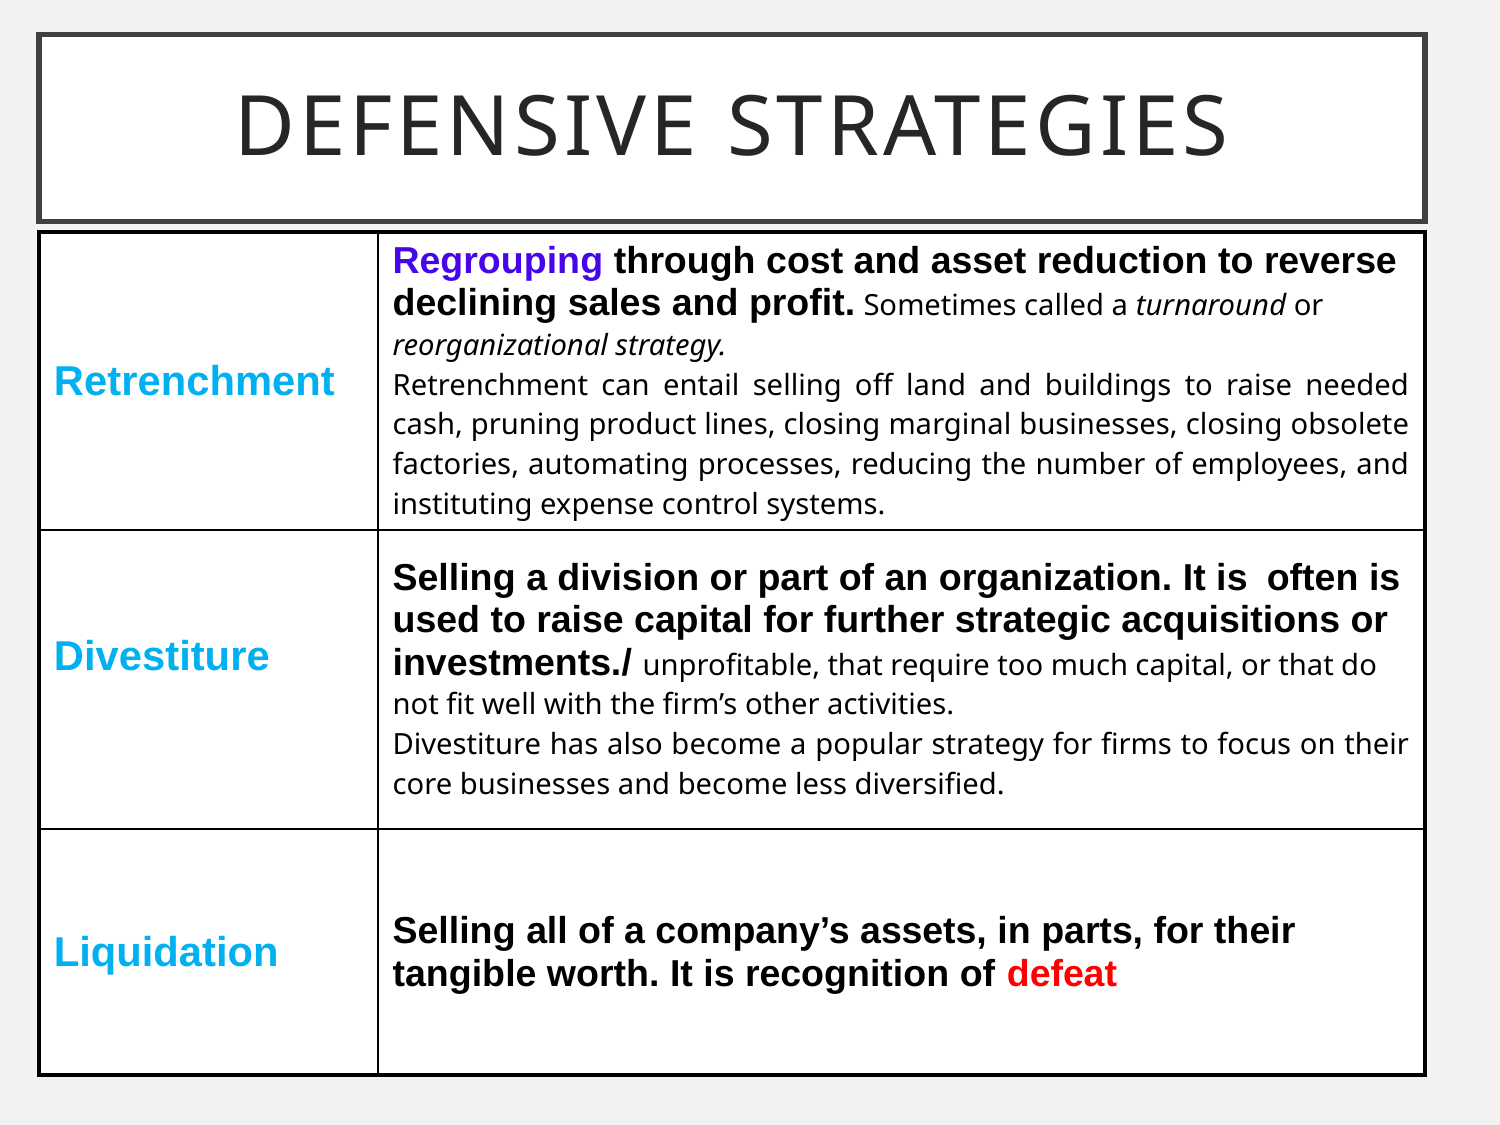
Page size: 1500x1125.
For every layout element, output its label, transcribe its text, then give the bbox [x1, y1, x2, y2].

table_header Retrenchment [41, 234, 377, 529]
table_cell Selling all of a company’s assets, in parts, for their tangible worth. It is recognition of defeat [379, 830, 1423, 1073]
table_header Regrouping through cost and asset reduction to reverse declining sales and profit. Sometimes called a turnaround or reorganizational strategy. Retrenchment can entail selling off land and buildings to raise needed cash, pruning product lines, closing marginal businesses, closing obsolete factories, automating processes, reducing the number of employees, and instituting expense control systems. [379, 234, 1423, 529]
table_cell Liquidation [41, 830, 377, 1073]
table_cell Divestiture [41, 531, 377, 828]
table_cell Selling a division or part of an organization. It is often is used to raise capital for further strategic acquisitions or investments./ unprofitable, that require too much capital, or that do not fit well with the firm’s other activities. Divestiture has also become a popular strategy for firms to focus on their core businesses and become less diversified. [379, 531, 1423, 828]
title Defensive Strategies [36, 32, 1428, 224]
